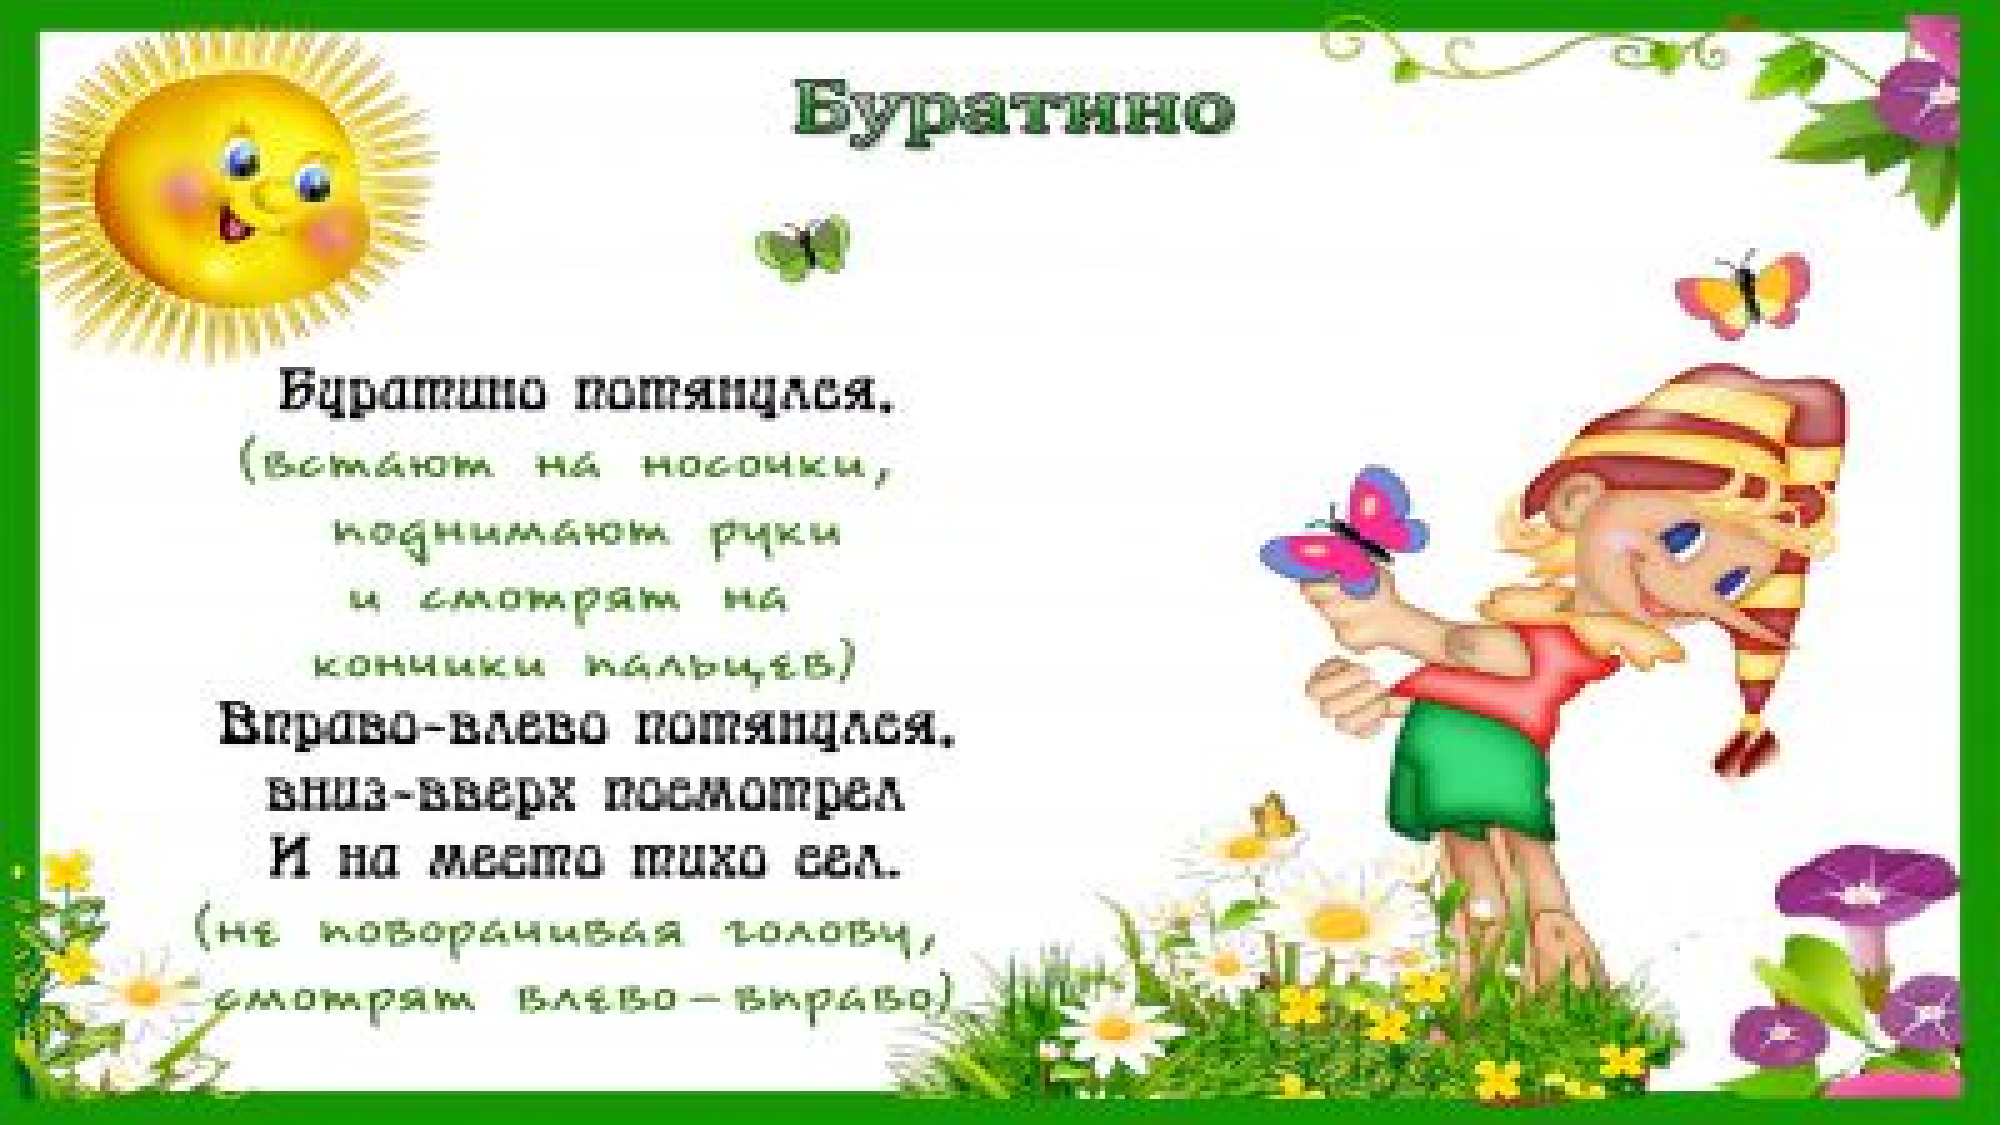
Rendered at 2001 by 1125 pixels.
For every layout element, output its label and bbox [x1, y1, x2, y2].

list [0, 0, 2000, 1125]
